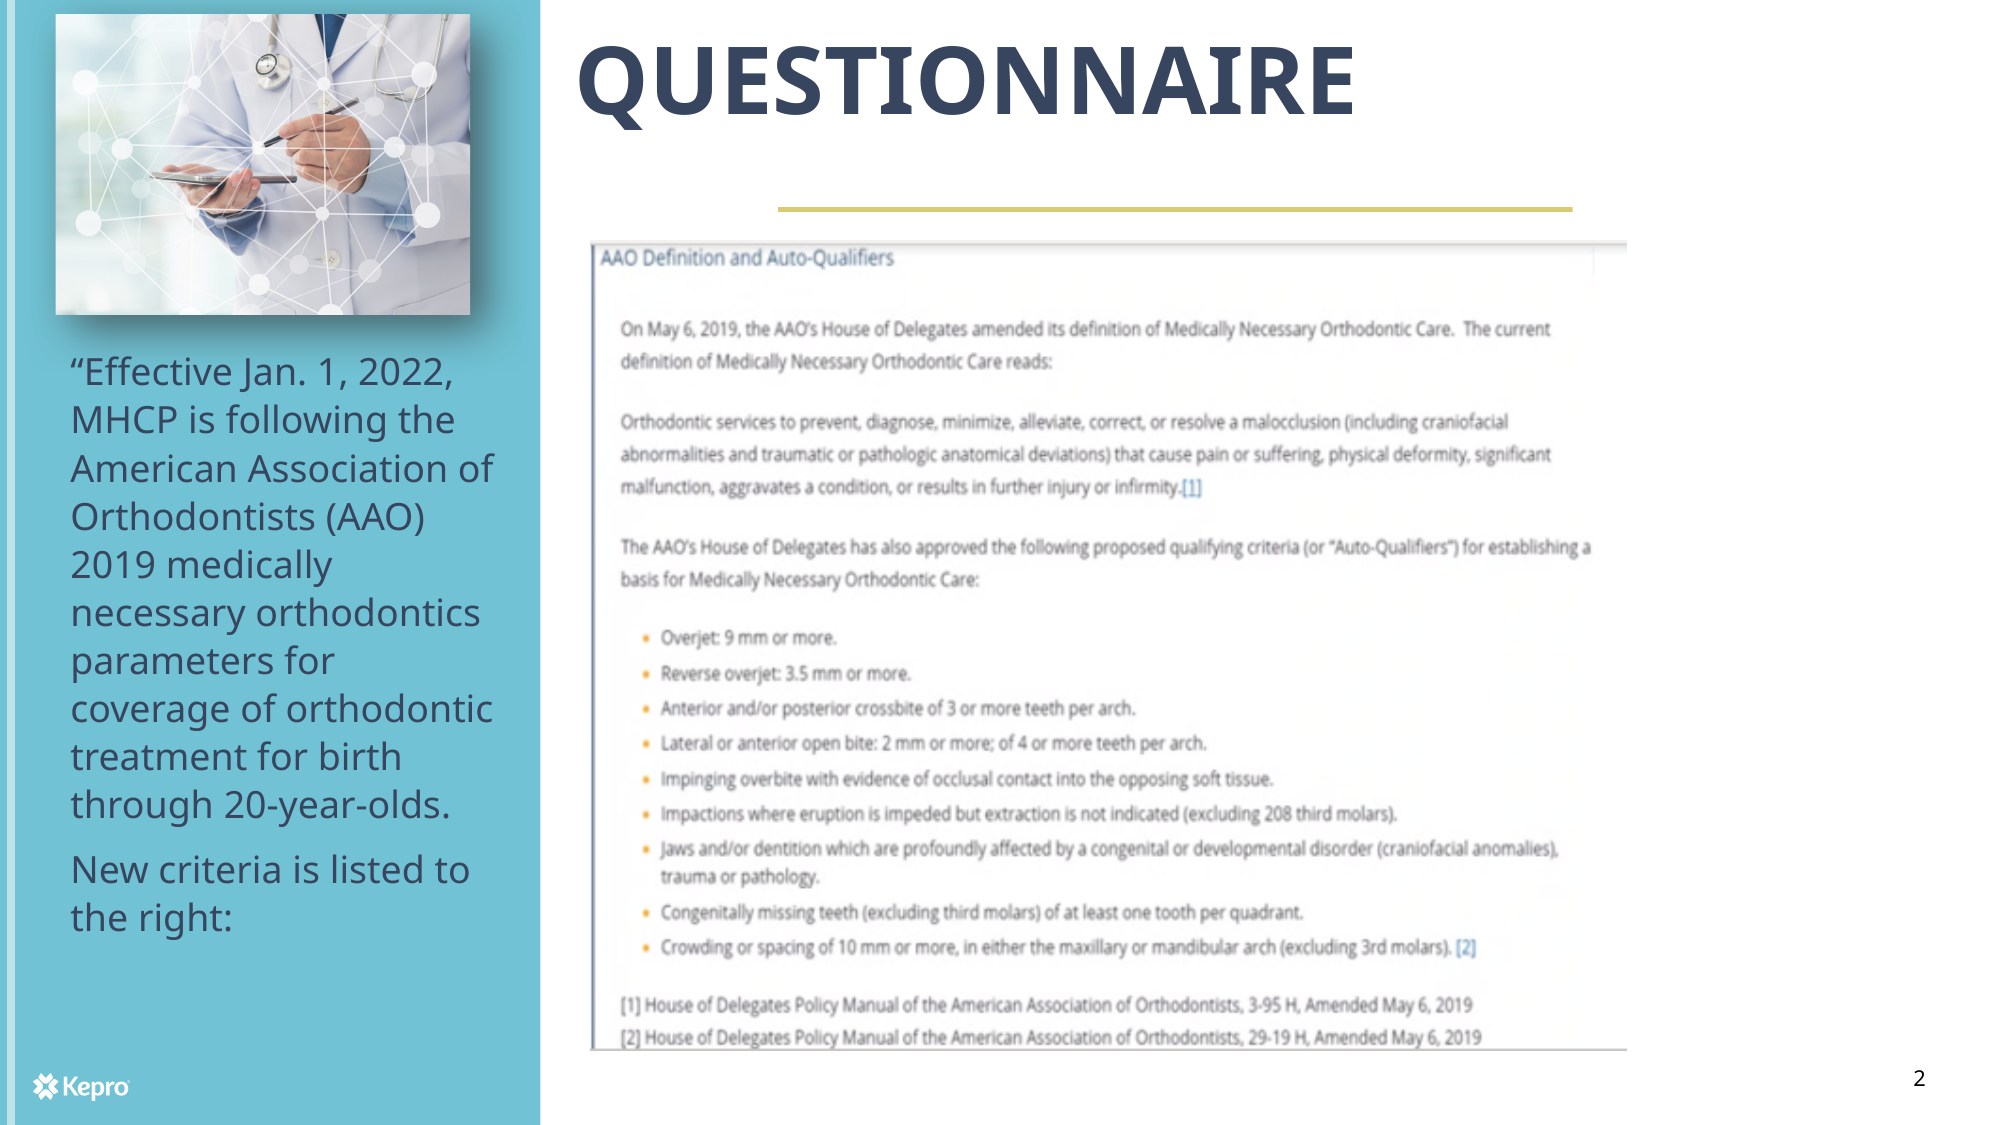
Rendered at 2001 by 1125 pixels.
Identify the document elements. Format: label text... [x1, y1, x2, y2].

picture [590, 240, 1627, 1051]
picture [33, 1073, 130, 1101]
picture [55, 14, 471, 319]
text_box “Effective Jan. 1, 2022, MHCP is following the American Association of Orthodontists (AAO) 2019 medically necessary orthodontics parameters for coverage of orthodontic treatment for birth through 20-year-olds. New criteria is listed to the right: [55, 337, 516, 1009]
slide_number 2 [1913, 1055, 2000, 1105]
title QUESTIONNAIRE [574, 54, 1496, 116]
